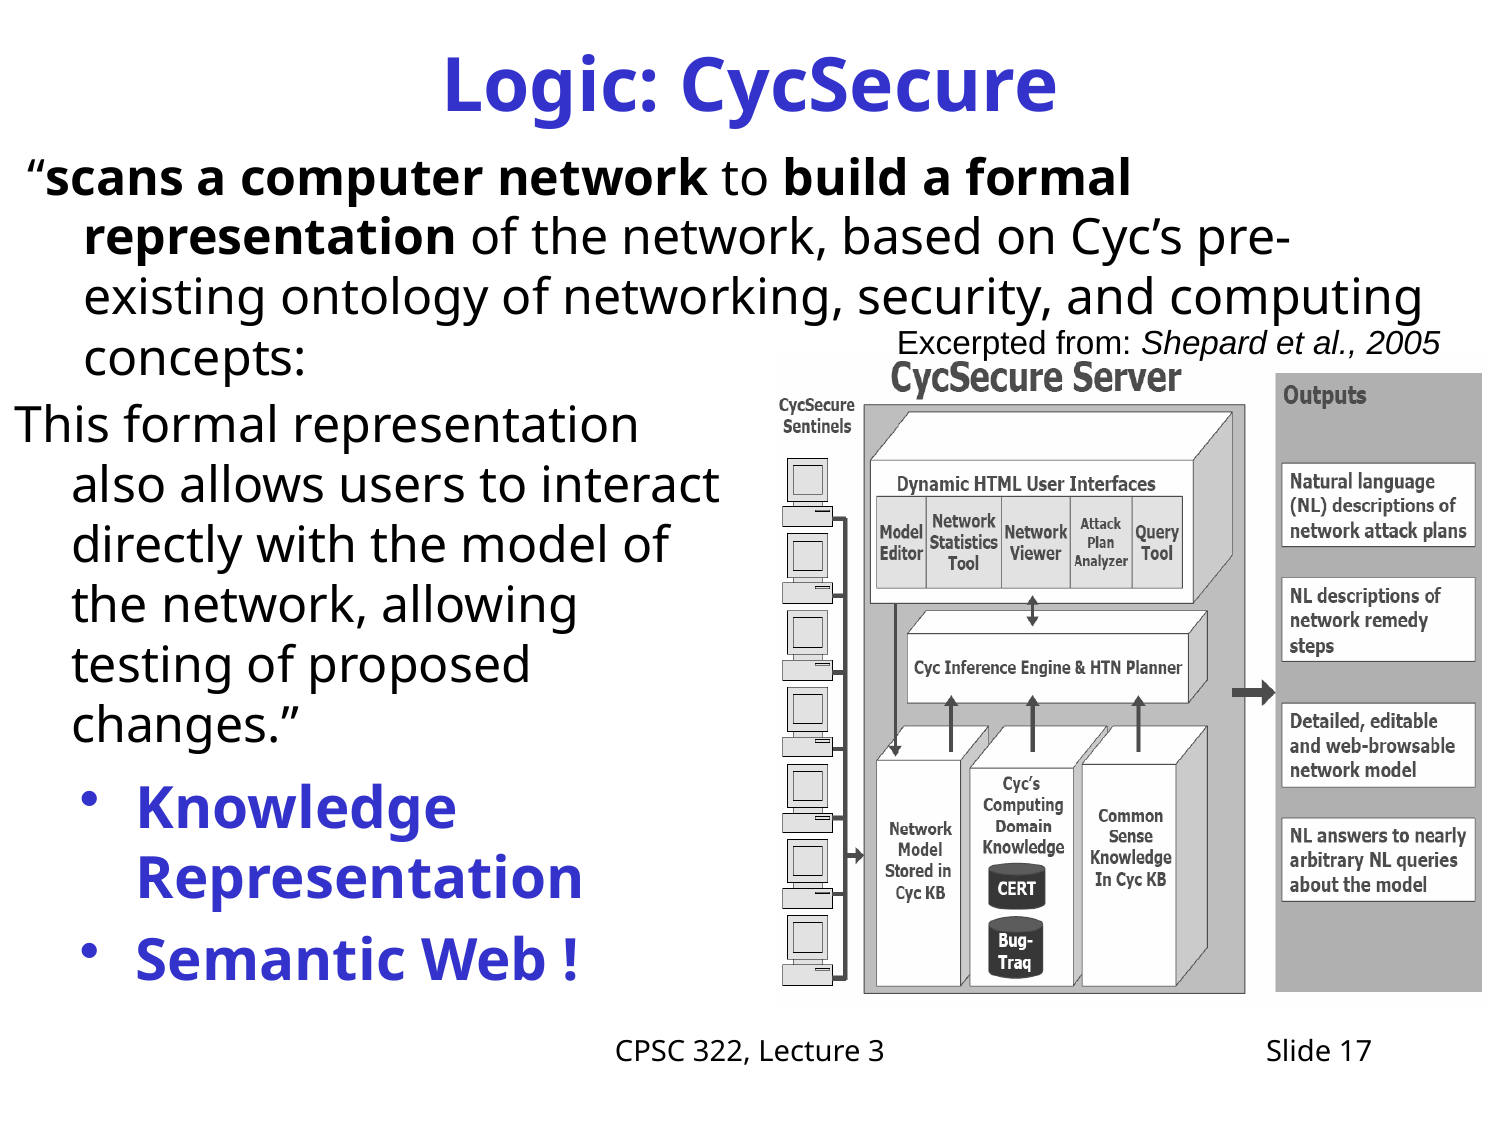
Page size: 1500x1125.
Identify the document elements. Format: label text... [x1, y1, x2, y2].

title Logic: CycSecure [49, 24, 1451, 137]
slide_number Slide 17 [1074, 1024, 1388, 1101]
list “scans a computer network to build a formal representation of the network, based on Cyc’s pre-existing ontology of networking, security, and computing concepts: [12, 137, 1451, 1006]
text_box Excerpted from: Shepard et al., 2005 [868, 314, 1456, 348]
text_box Knowledge Representation Semantic Web ! [64, 763, 668, 1001]
footer CPSC 322, Lecture 3 [512, 1024, 988, 1101]
picture [774, 349, 1488, 1010]
text_box This formal representation also allows users to interact directly with the model of the network, allowing testing of proposed changes.” [0, 385, 738, 753]
